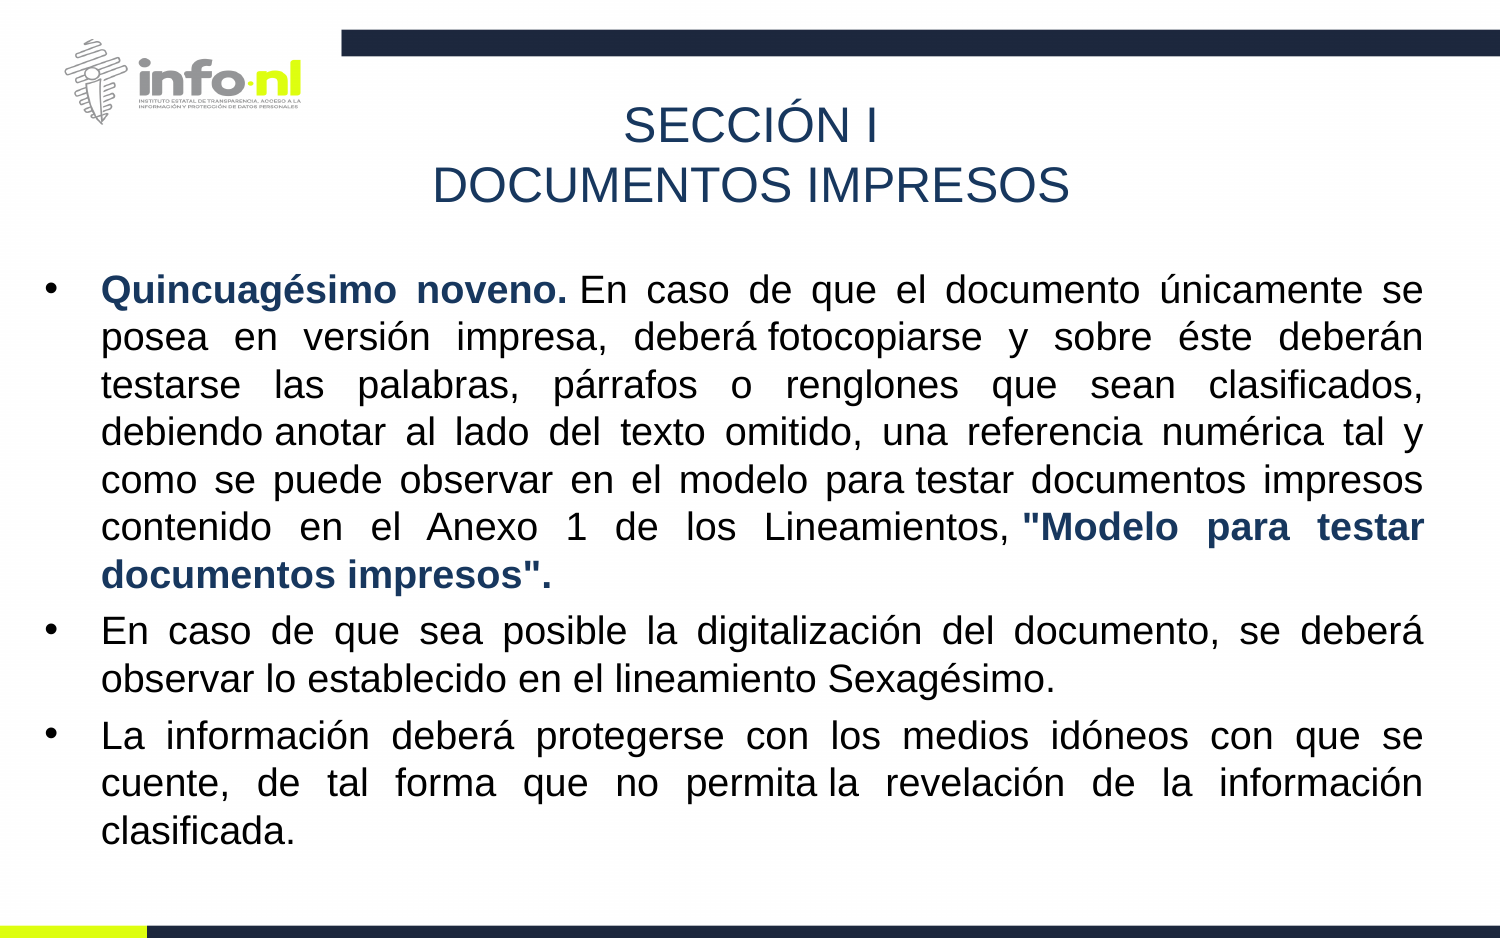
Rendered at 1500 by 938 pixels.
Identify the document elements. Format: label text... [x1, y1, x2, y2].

title SECCIÓN I DOCUMENTOS IMPRESOS [76, 114, 1427, 256]
list Quincuagésimo noveno. En caso de que el documento únicamente se posea en versión impresa, deberá fotocopiarse y sobre éste deberán testarse las palabras, párrafos o renglones que sean clasificados, debiendo anotar al lado del texto omitido, una referencia numérica tal y como se puede observar en el modelo para testar documentos impresos contenido en el Anexo 1 de los Lineamientos, "Modelo para testar documentos impresos". En caso de que sea posible la digitalización del documento, se deberá observar lo establecido en el lineamiento Sexagésimo. La información deberá protegerse con los medios idóneos con que se cuente, de tal forma que no permita la revelación de la información clasificada. [29, 256, 1441, 875]
picture [0, 0, 1500, 938]
